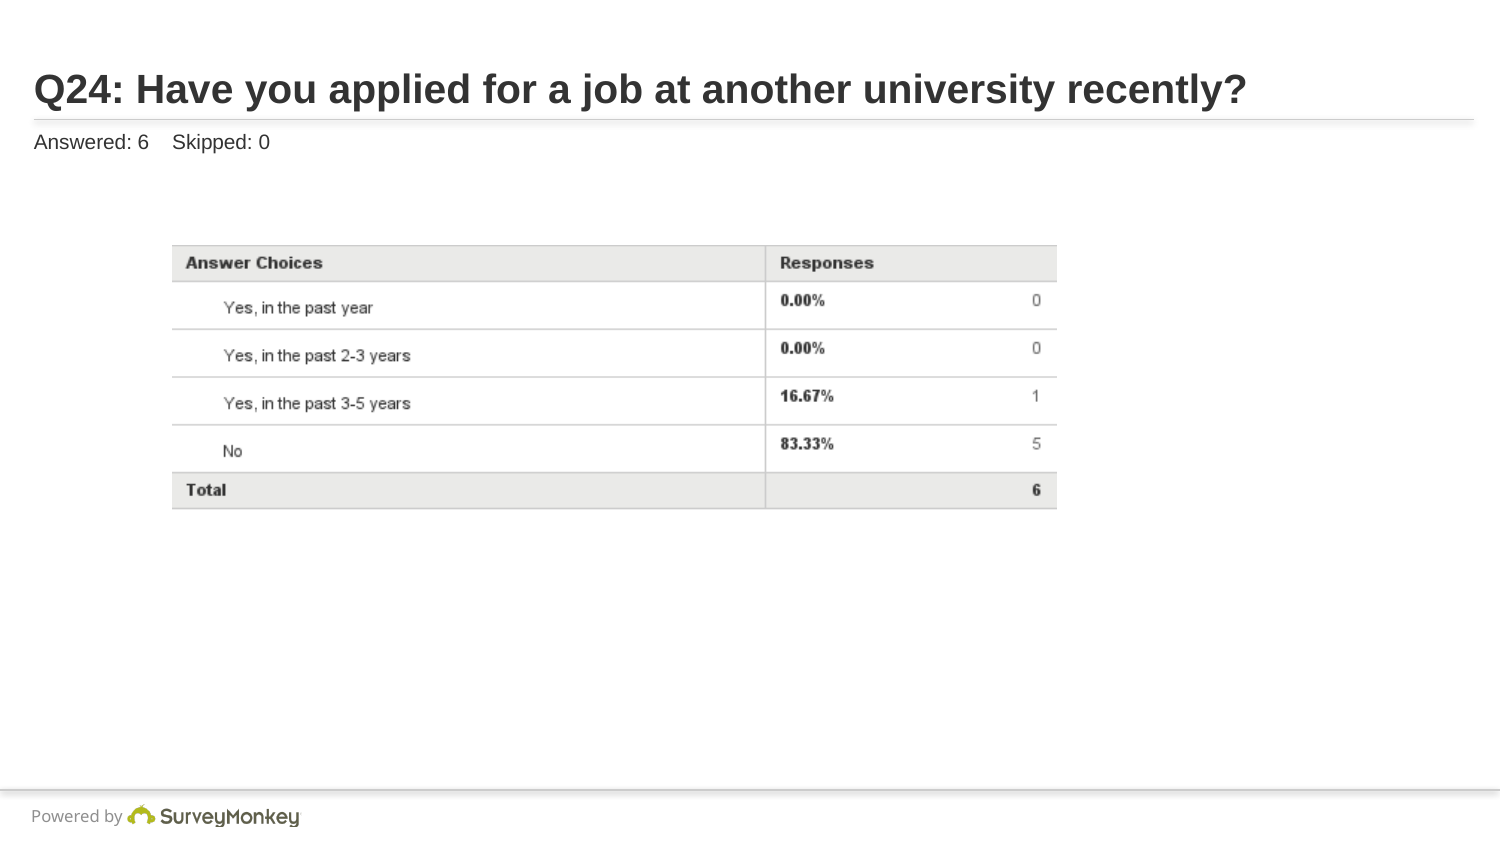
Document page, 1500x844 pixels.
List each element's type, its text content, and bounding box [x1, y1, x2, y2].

list Answered: 6 Skipped: 0 [18, 120, 894, 162]
title Q24: Have you applied for a job at another university recently? [18, 54, 1369, 119]
picture [171, 245, 1057, 511]
